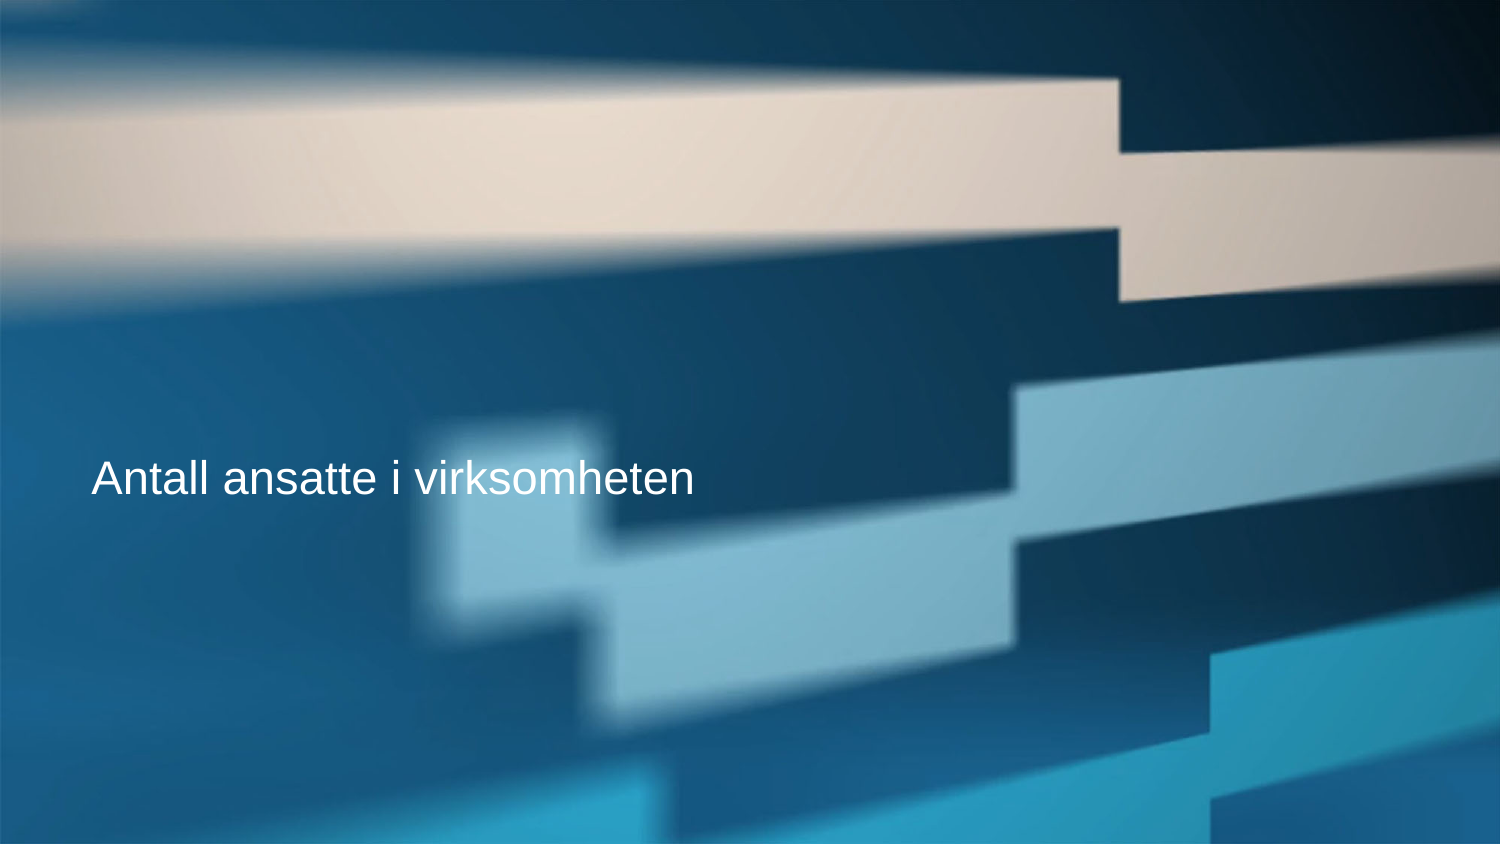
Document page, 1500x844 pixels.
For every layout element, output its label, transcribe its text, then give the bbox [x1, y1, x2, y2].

text_box Antall ansatte i virksomheten [76, 439, 712, 511]
picture [0, 0, 1500, 844]
